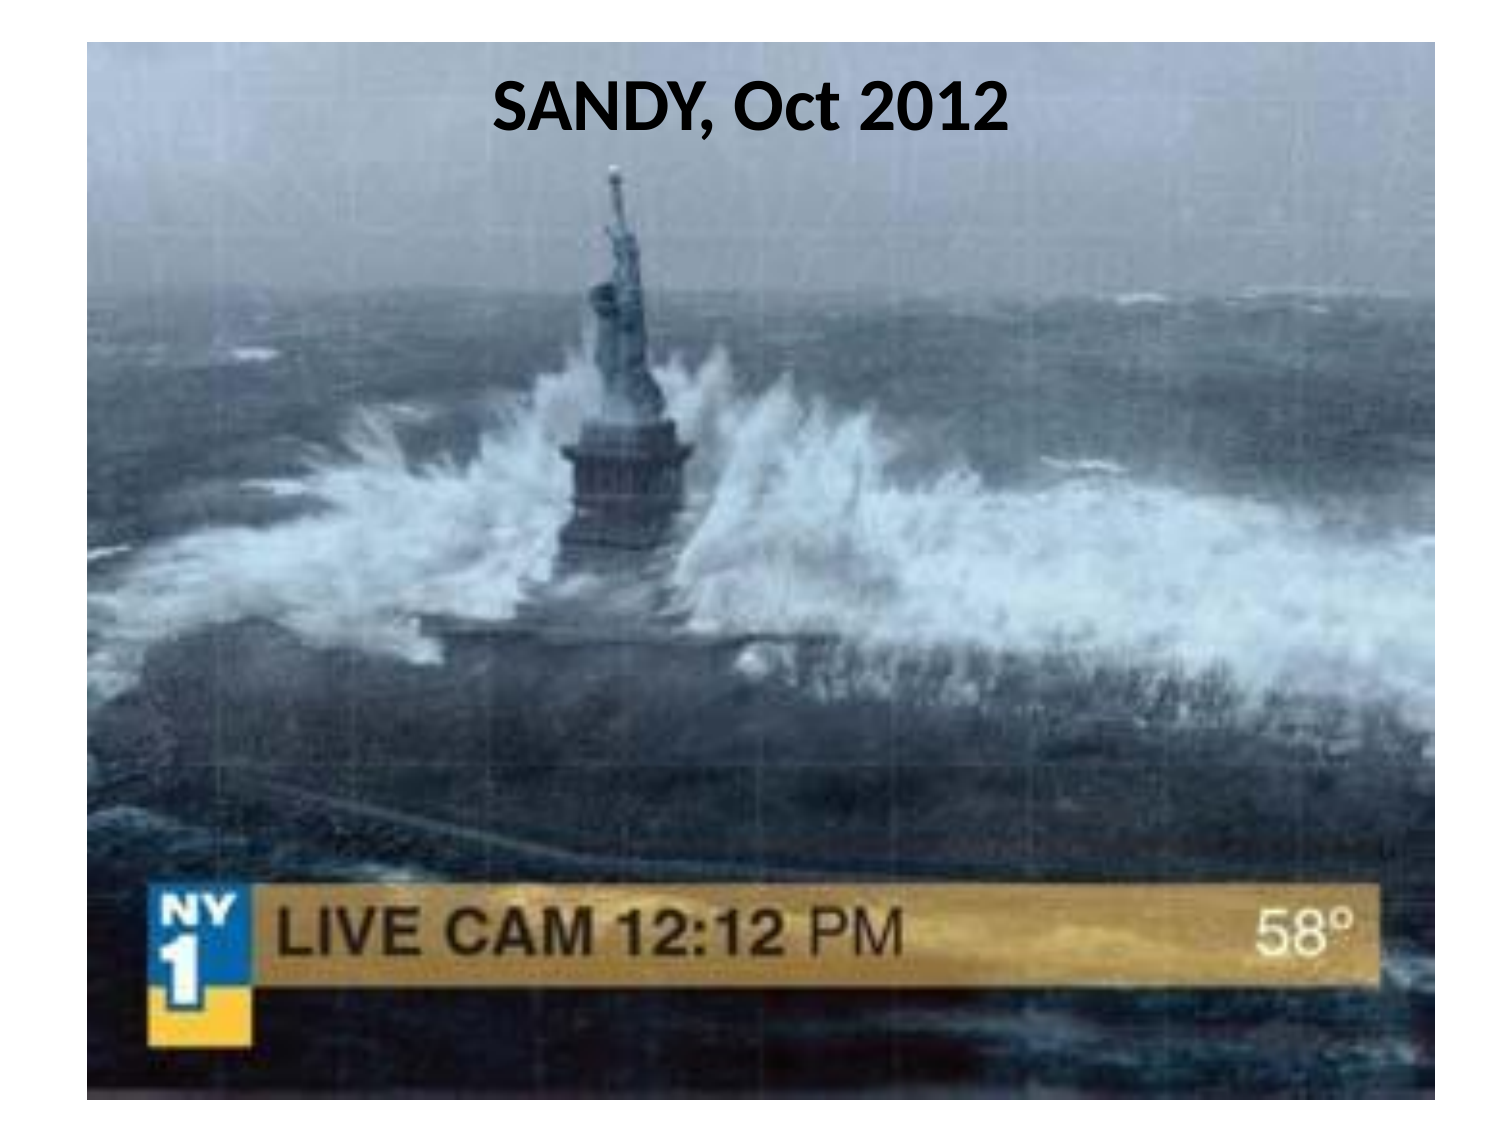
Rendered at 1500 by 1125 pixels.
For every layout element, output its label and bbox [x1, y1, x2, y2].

picture [87, 42, 1435, 1101]
